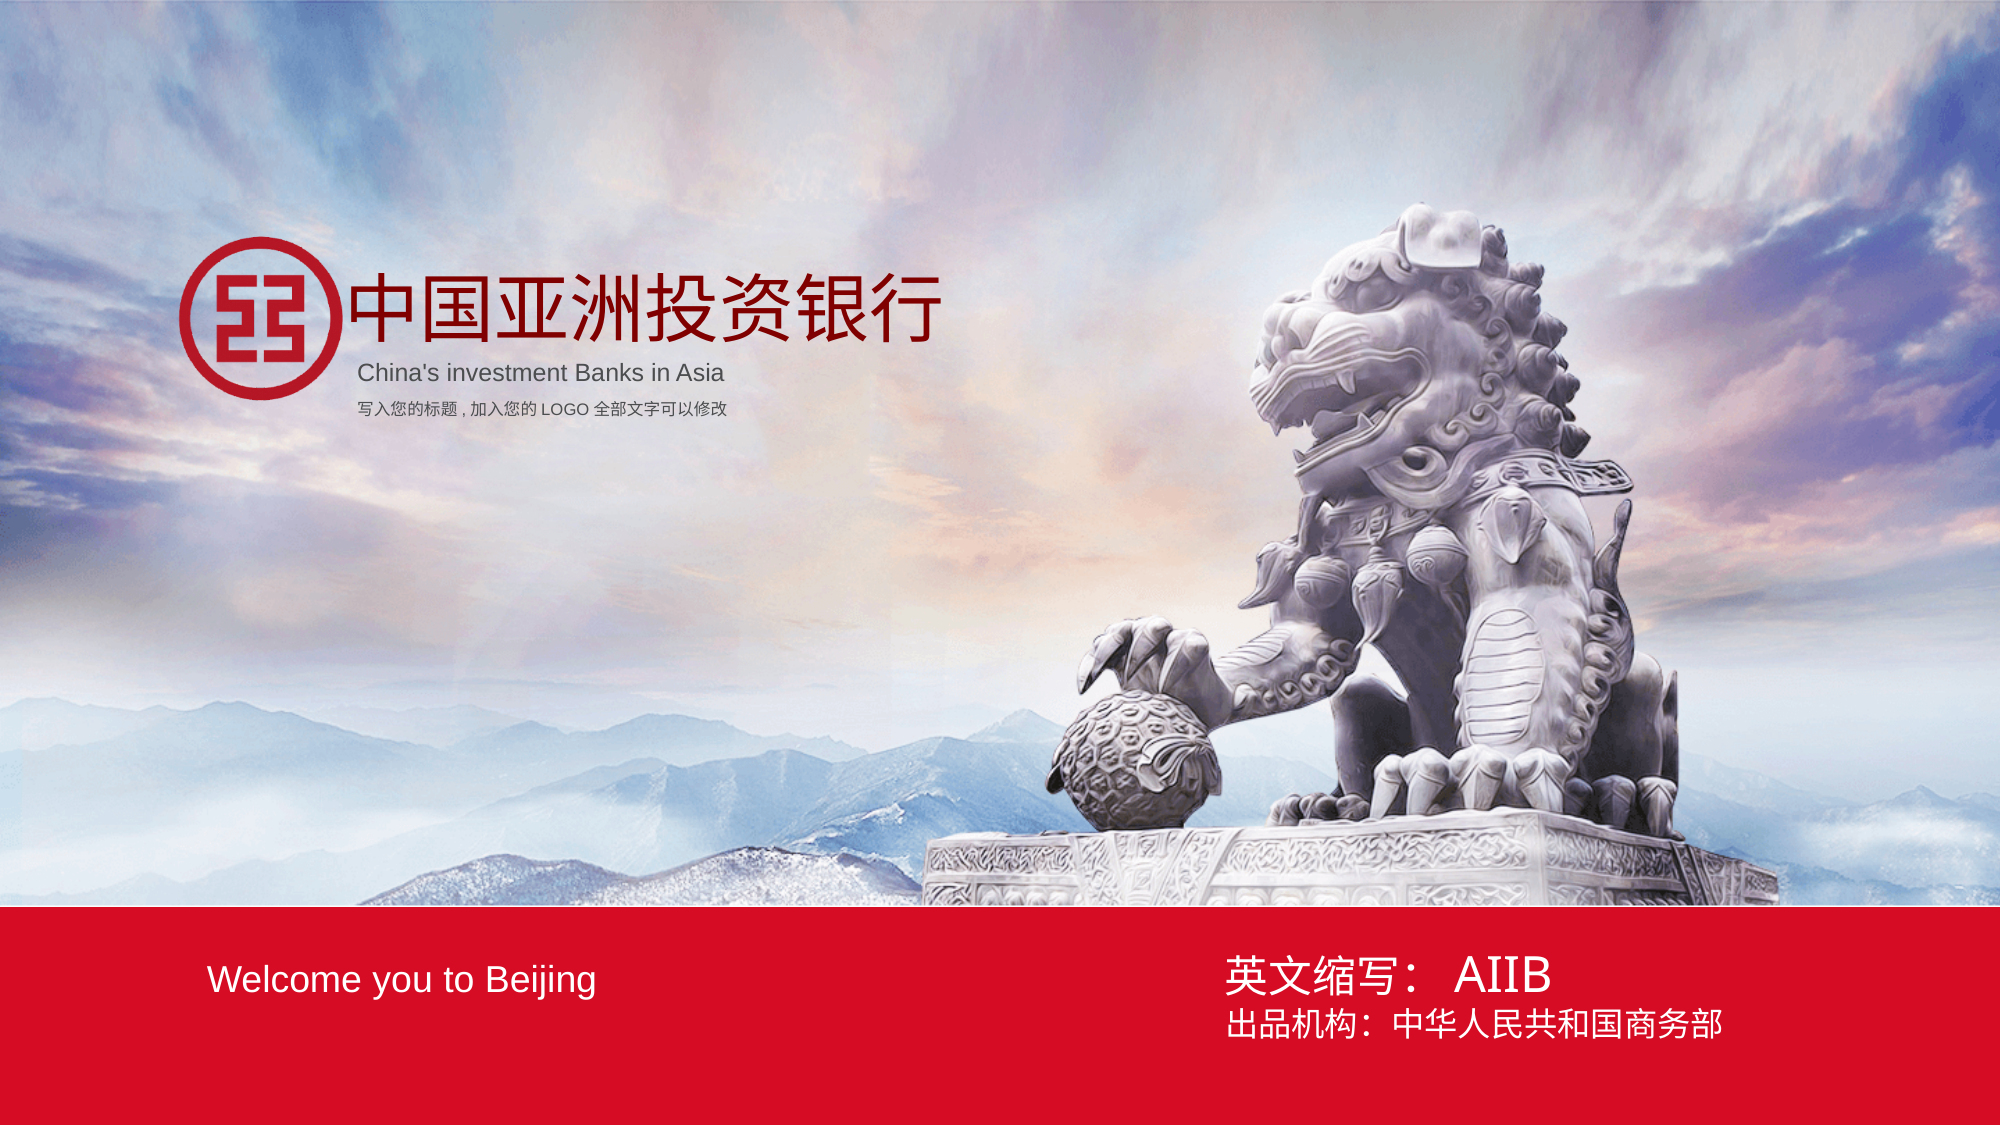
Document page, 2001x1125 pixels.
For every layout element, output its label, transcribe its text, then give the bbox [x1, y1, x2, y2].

text_box 出品机构：中华人民共和国商务部 [1210, 996, 1795, 1051]
text_box 英文缩写：AIIB [1210, 935, 1630, 996]
text_box Welcome you to Beijing [192, 947, 1074, 1008]
picture [0, 0, 2000, 907]
